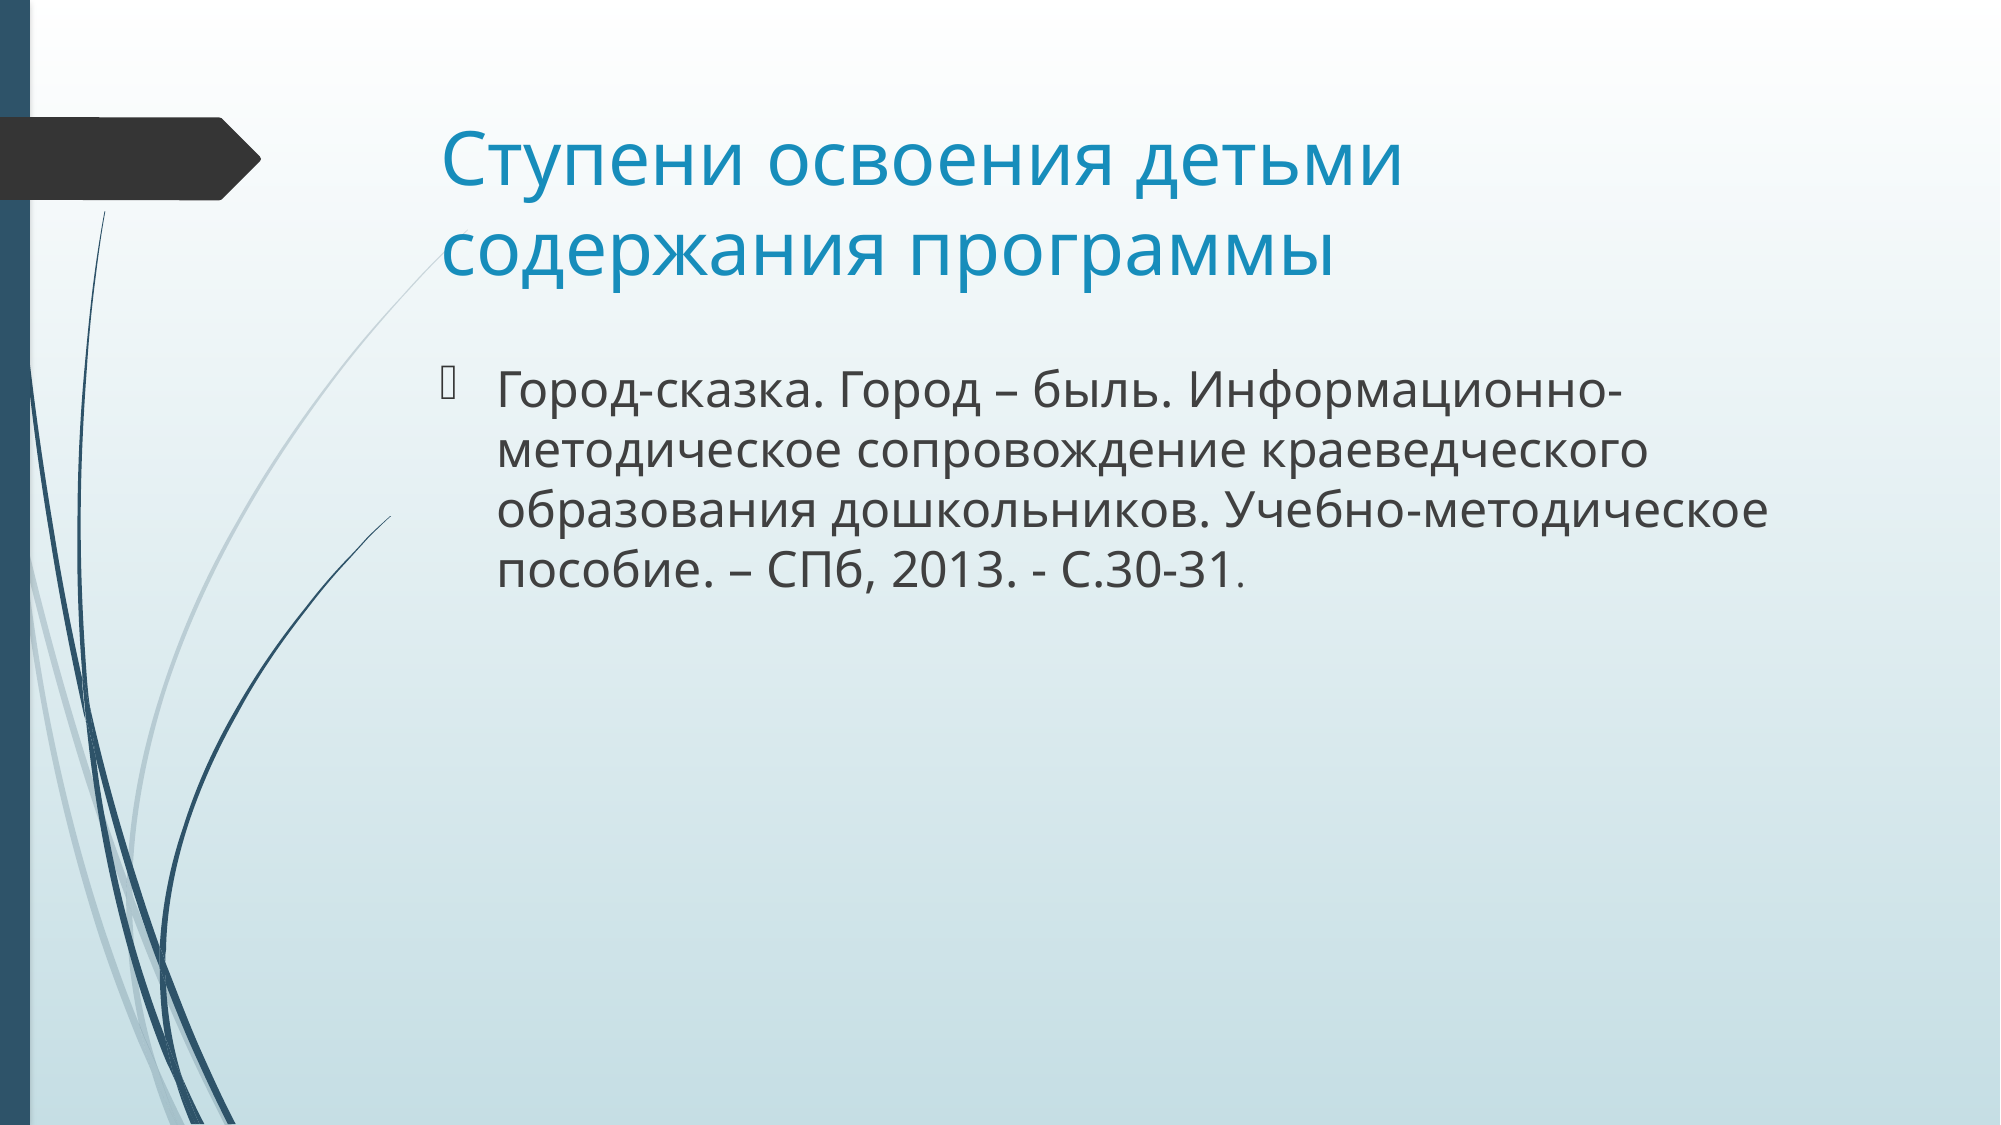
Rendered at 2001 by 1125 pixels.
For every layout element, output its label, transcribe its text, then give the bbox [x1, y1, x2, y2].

title Ступени освоения детьми содержания программы [425, 102, 1888, 313]
list Город-сказка. Город – быль. Информационно-методическое сопровождение краеведческого образования дошкольников. Учебно-методическое пособие. – СПб, 2013. - С.30-31. [424, 350, 1888, 970]
